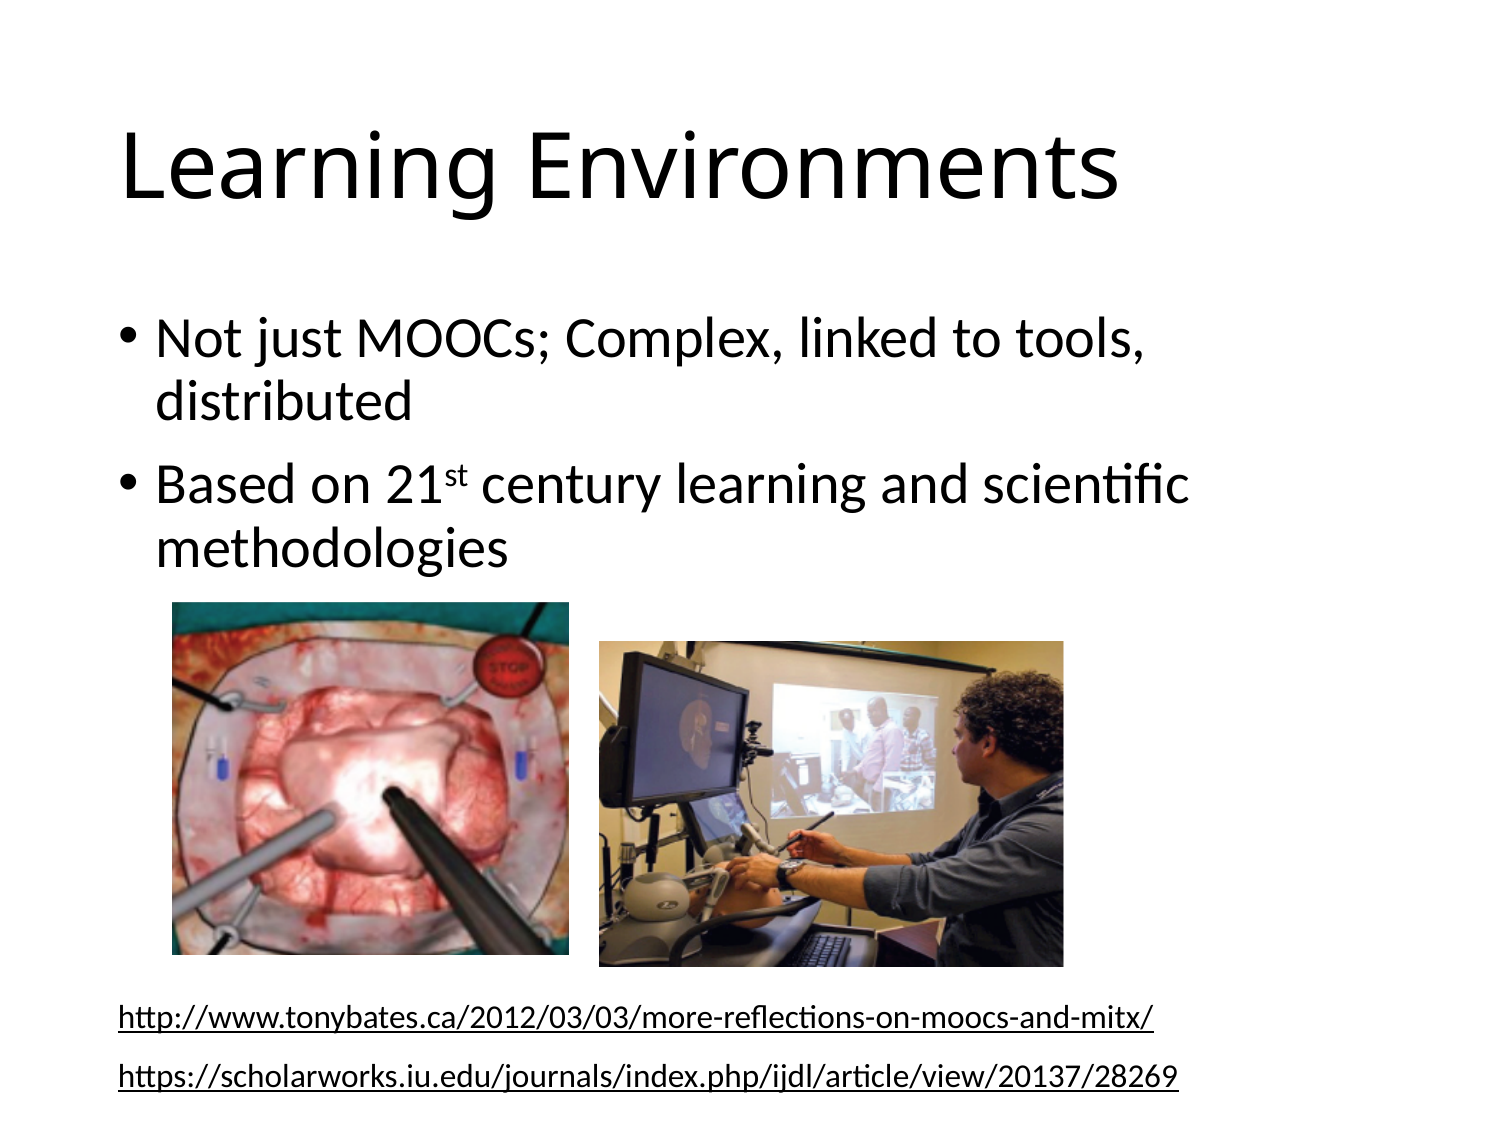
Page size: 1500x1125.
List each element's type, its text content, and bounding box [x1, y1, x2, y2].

list Not just MOOCs; Complex, linked to tools, distributed Based on 21st century learning and scientific methodologies [103, 299, 1397, 1014]
text_box http://www.tonybates.ca/2012/03/03/more-reflections-on-moocs-and-mitx/ [103, 988, 1280, 1043]
picture [172, 601, 569, 955]
text_box https://scholarworks.iu.edu/journals/index.php/ijdl/article/view/20137/28269 [103, 1047, 1380, 1102]
picture [599, 641, 1068, 967]
text_box [142, 334, 728, 664]
title Learning Environments [103, 59, 1397, 278]
